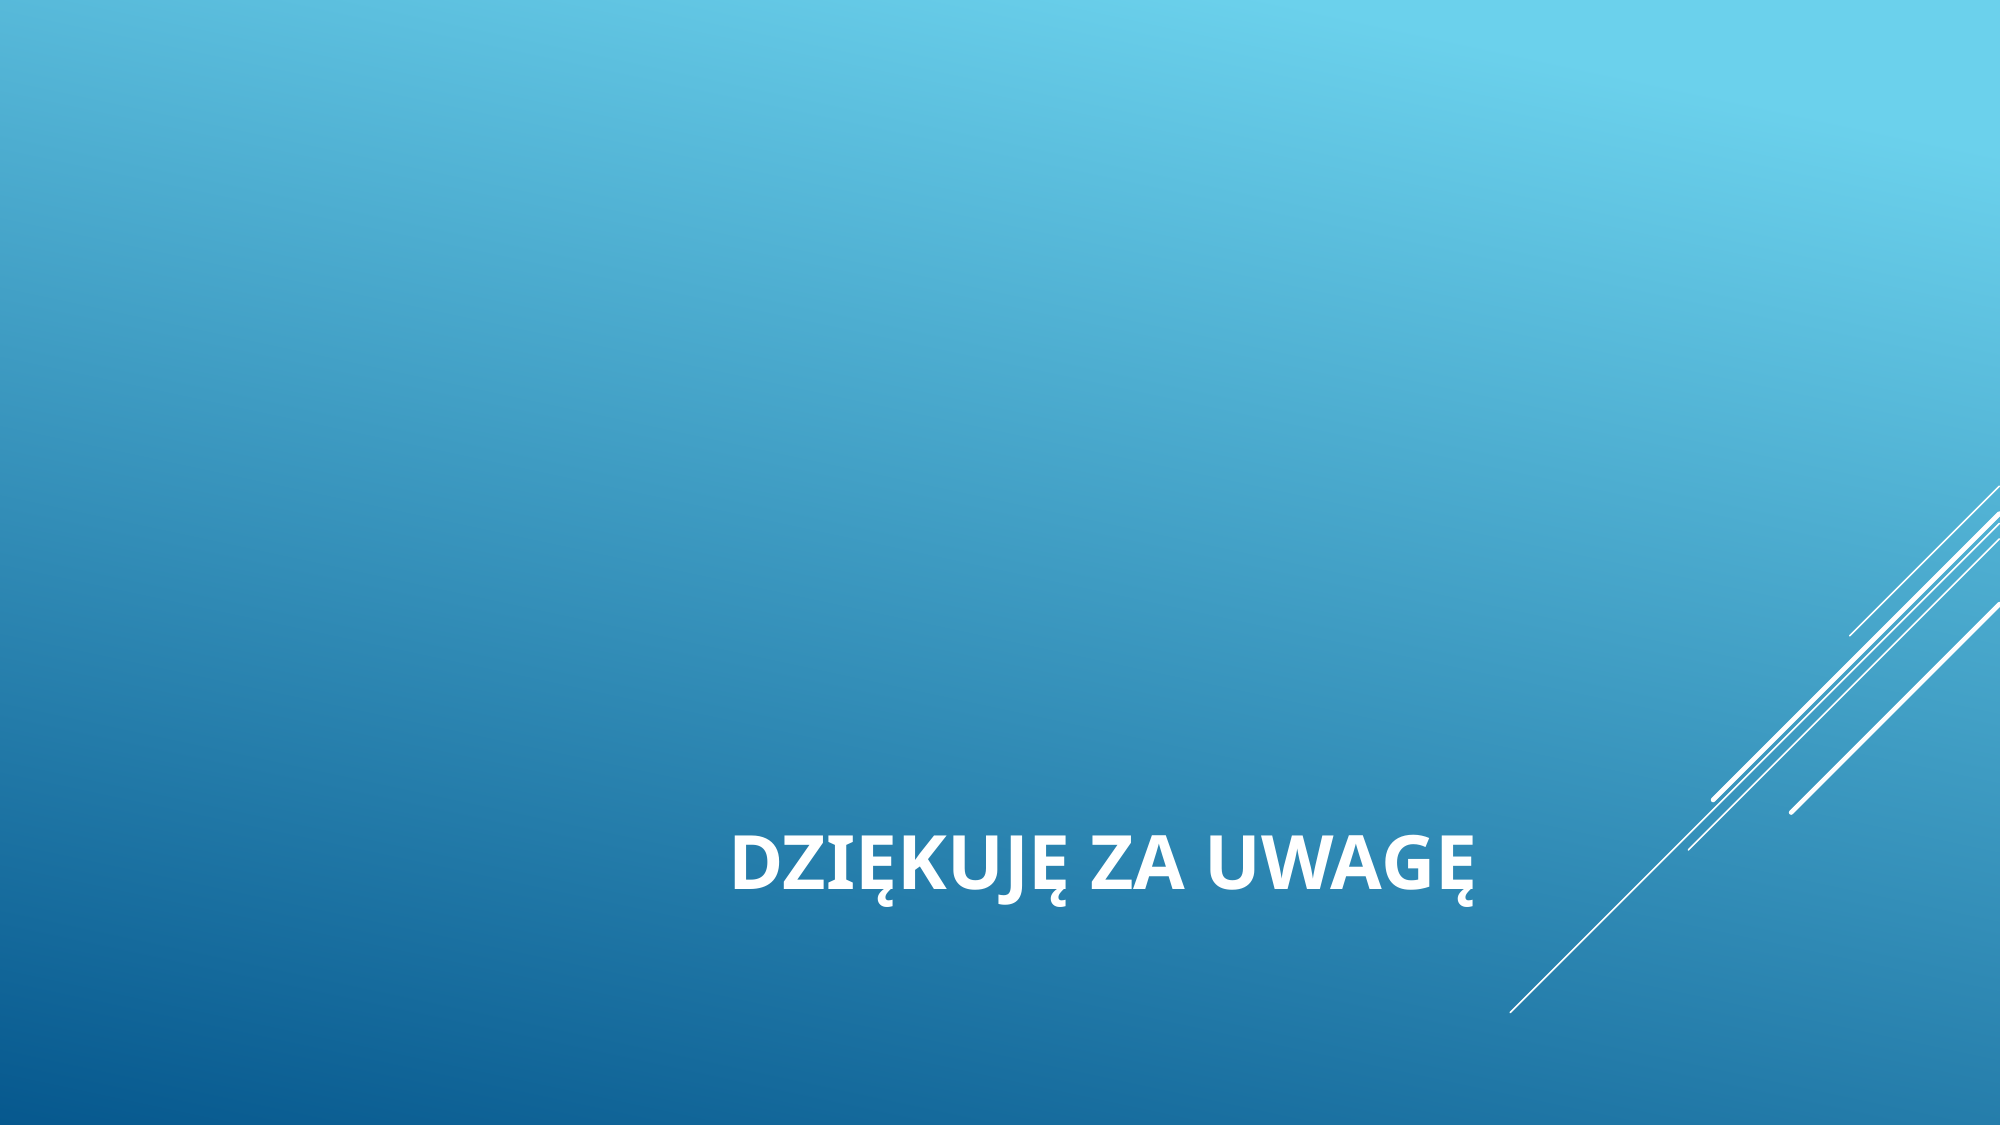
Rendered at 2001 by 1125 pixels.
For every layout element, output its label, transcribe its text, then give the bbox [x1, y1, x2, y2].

title Dziękuję za uwagę [112, 736, 1513, 984]
